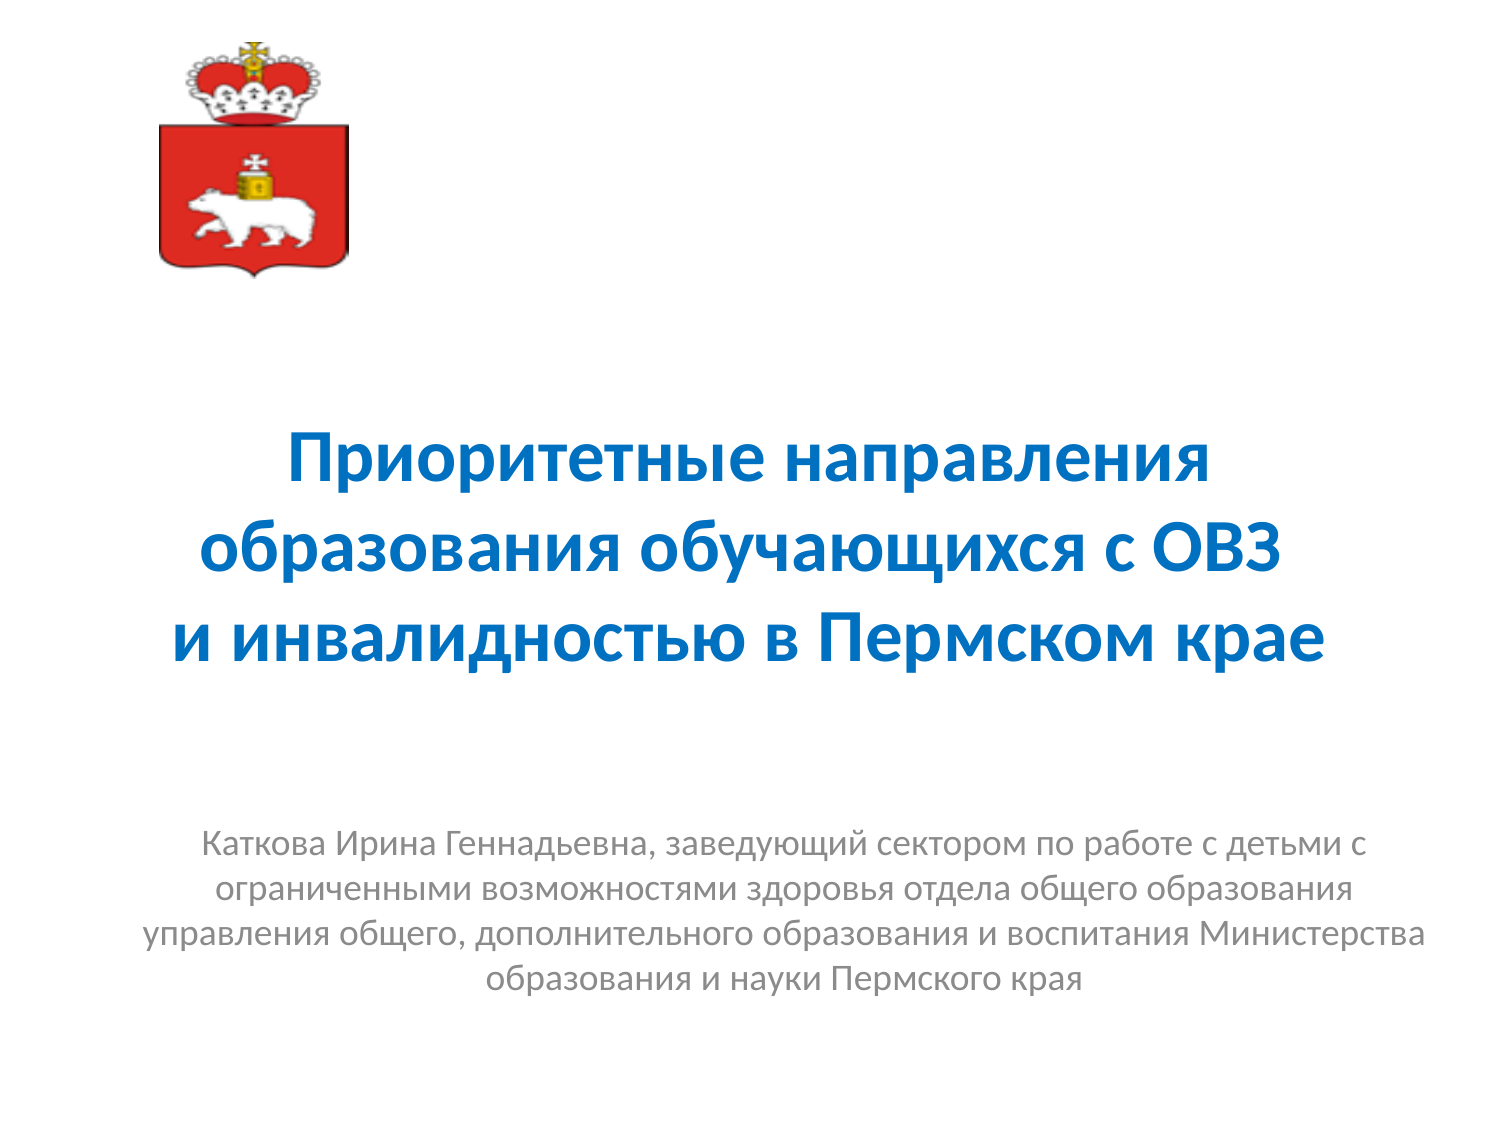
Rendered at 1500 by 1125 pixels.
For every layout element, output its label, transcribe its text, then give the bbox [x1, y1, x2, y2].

title Приоритетные направления образования обучающихся с ОВЗ и инвалидностью в Пермском крае [112, 420, 1388, 662]
picture [159, 42, 349, 280]
subtitle Каткова Ирина Геннадьевна, заведующий сектором по работе с детьми с ограниченными возможностями здоровья отдела общего образования управления общего, дополнительного образования и воспитания Министерства образования и науки Пермского края [112, 810, 1458, 1016]
